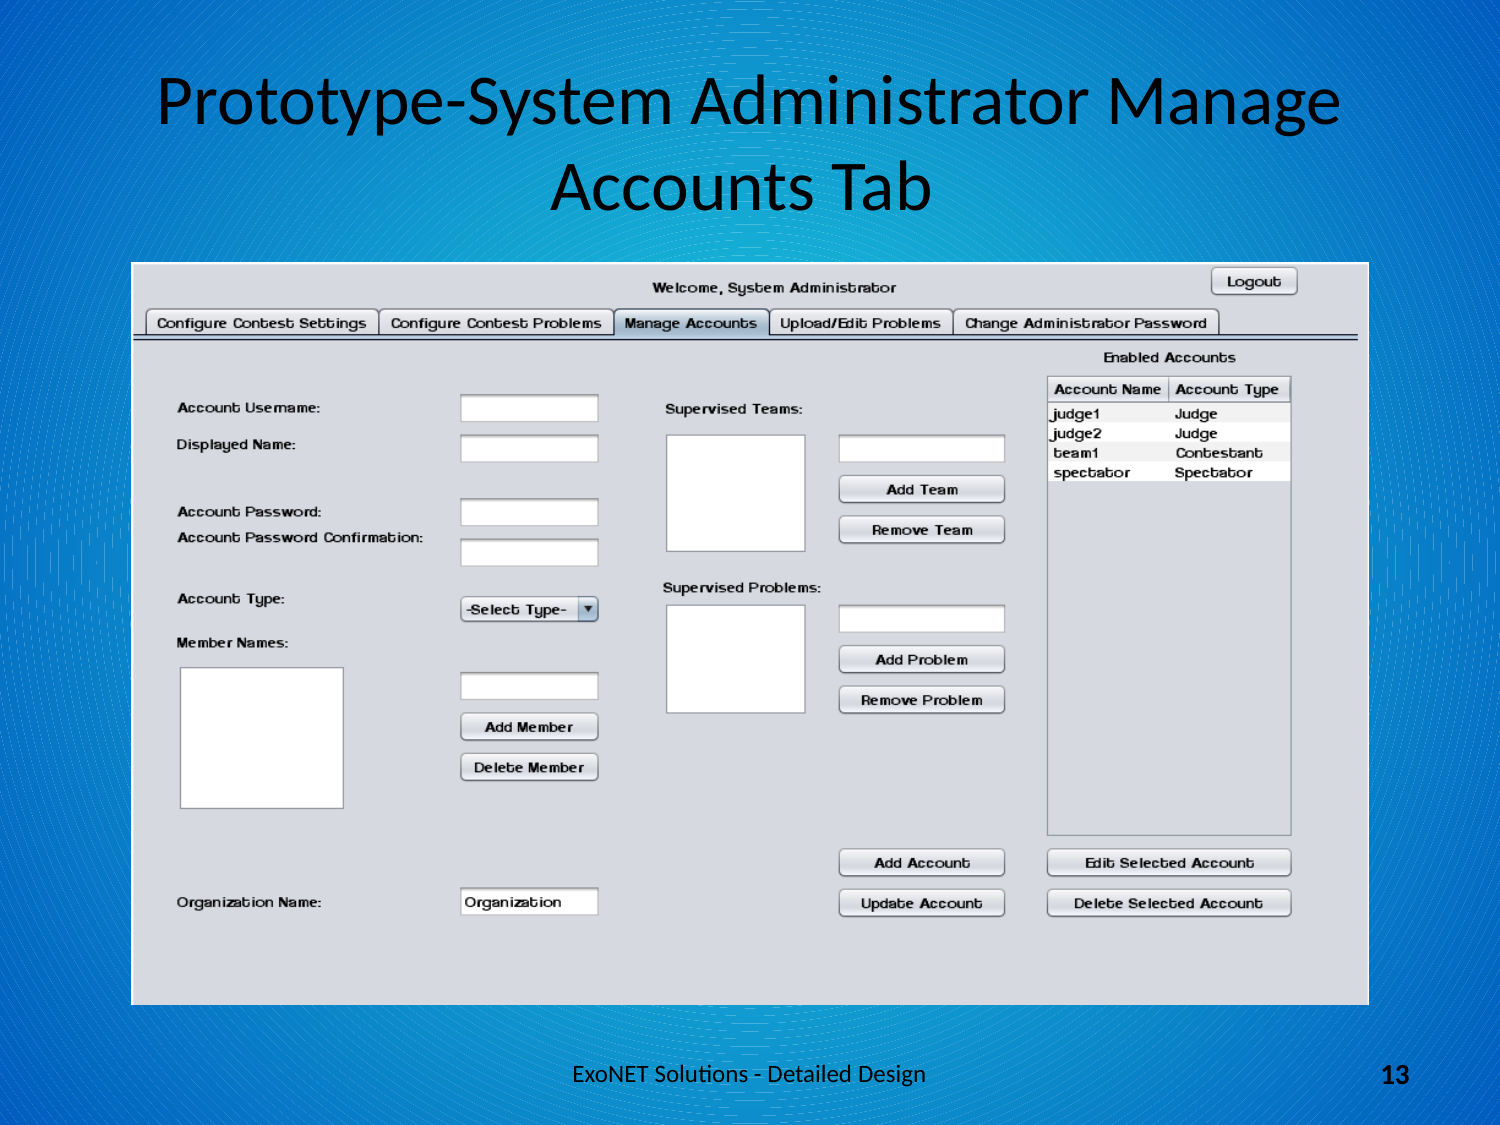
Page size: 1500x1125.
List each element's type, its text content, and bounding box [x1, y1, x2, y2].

title Prototype-System Administrator Manage Accounts Tab [75, 45, 1425, 233]
slide_number 13 [1074, 1042, 1425, 1103]
footer ExoNET Solutions - Detailed Design [512, 1042, 988, 1103]
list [131, 262, 1369, 1006]
